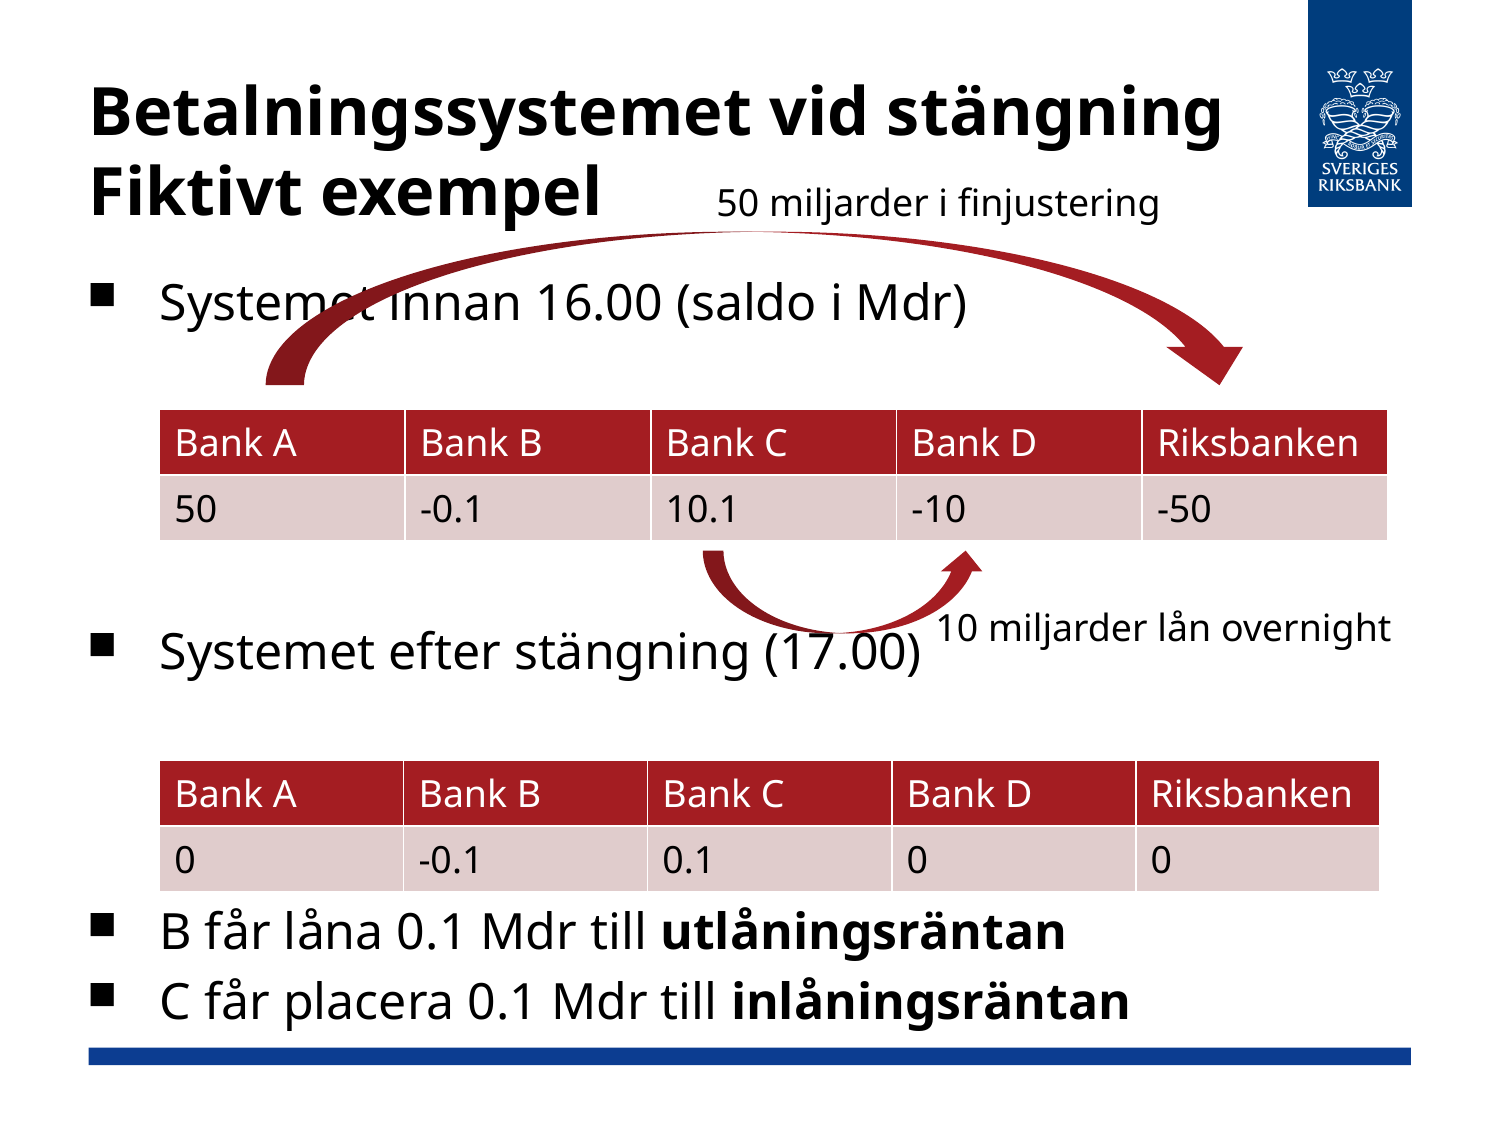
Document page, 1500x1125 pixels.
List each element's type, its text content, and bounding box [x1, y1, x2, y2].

table_cell 0.1 [648, 827, 891, 891]
table_header Bank A [160, 410, 404, 474]
text_box 10 miljarder lån overnight [868, 596, 1459, 657]
text_box [265, 231, 1243, 386]
table_cell 0 [1137, 827, 1379, 891]
table_header Bank C [648, 761, 891, 825]
table_header Riksbanken [1143, 410, 1387, 474]
table_header Bank B [406, 410, 650, 474]
table_cell 0 [893, 827, 1135, 891]
table_cell -50 [1143, 476, 1387, 540]
table_header Riksbanken [1137, 761, 1379, 825]
table_cell -0.1 [406, 476, 650, 540]
title Betalningssystemet vid stängning Fiktivt exempel [88, 41, 1312, 229]
table_cell 0 [160, 827, 403, 891]
table_cell 10.1 [652, 476, 896, 540]
text_box 50 miljarder i finjustering [643, 171, 1234, 231]
table_cell -10 [897, 476, 1141, 540]
table_cell -0.1 [404, 827, 647, 891]
picture [1308, 0, 1412, 207]
table_header Bank C [652, 410, 896, 474]
table_header Bank D [893, 761, 1135, 825]
list Systemet innan 16.00 (saldo i Mdr) Systemet efter stängning (17.00) B får låna 0.1 Mdr till utlåningsräntan C får placera 0.1 Mdr till inlåningsräntan [87, 262, 1438, 1005]
text_box [702, 550, 868, 634]
table_header Bank B [404, 761, 647, 825]
table_header Bank D [897, 410, 1141, 474]
text_box [934, 550, 983, 596]
table_header Bank A [160, 761, 403, 825]
table_cell 50 [160, 476, 404, 540]
